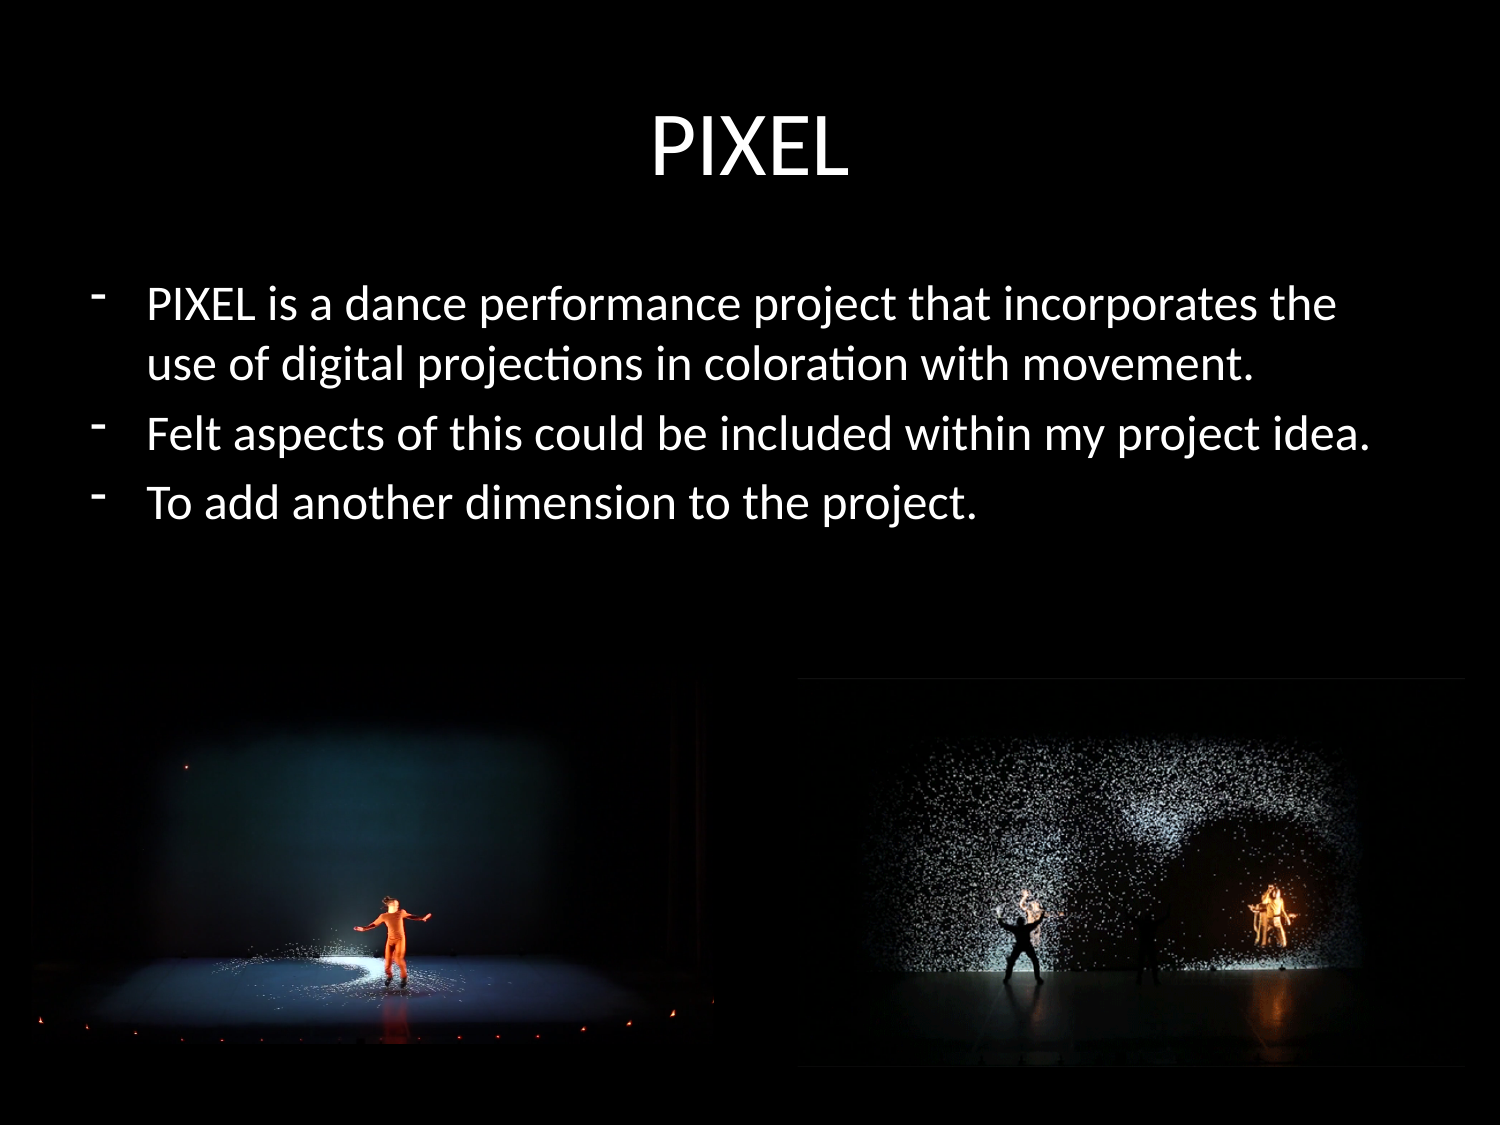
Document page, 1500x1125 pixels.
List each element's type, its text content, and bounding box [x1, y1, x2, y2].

list PIXEL is a dance performance project that incorporates the use of digital projections in coloration with movement. Felt aspects of this could be included within my project idea. To add another dimension to the project. [75, 262, 1425, 1005]
title PIXEL [75, 45, 1425, 233]
picture [797, 677, 1466, 1067]
picture [31, 664, 714, 1044]
